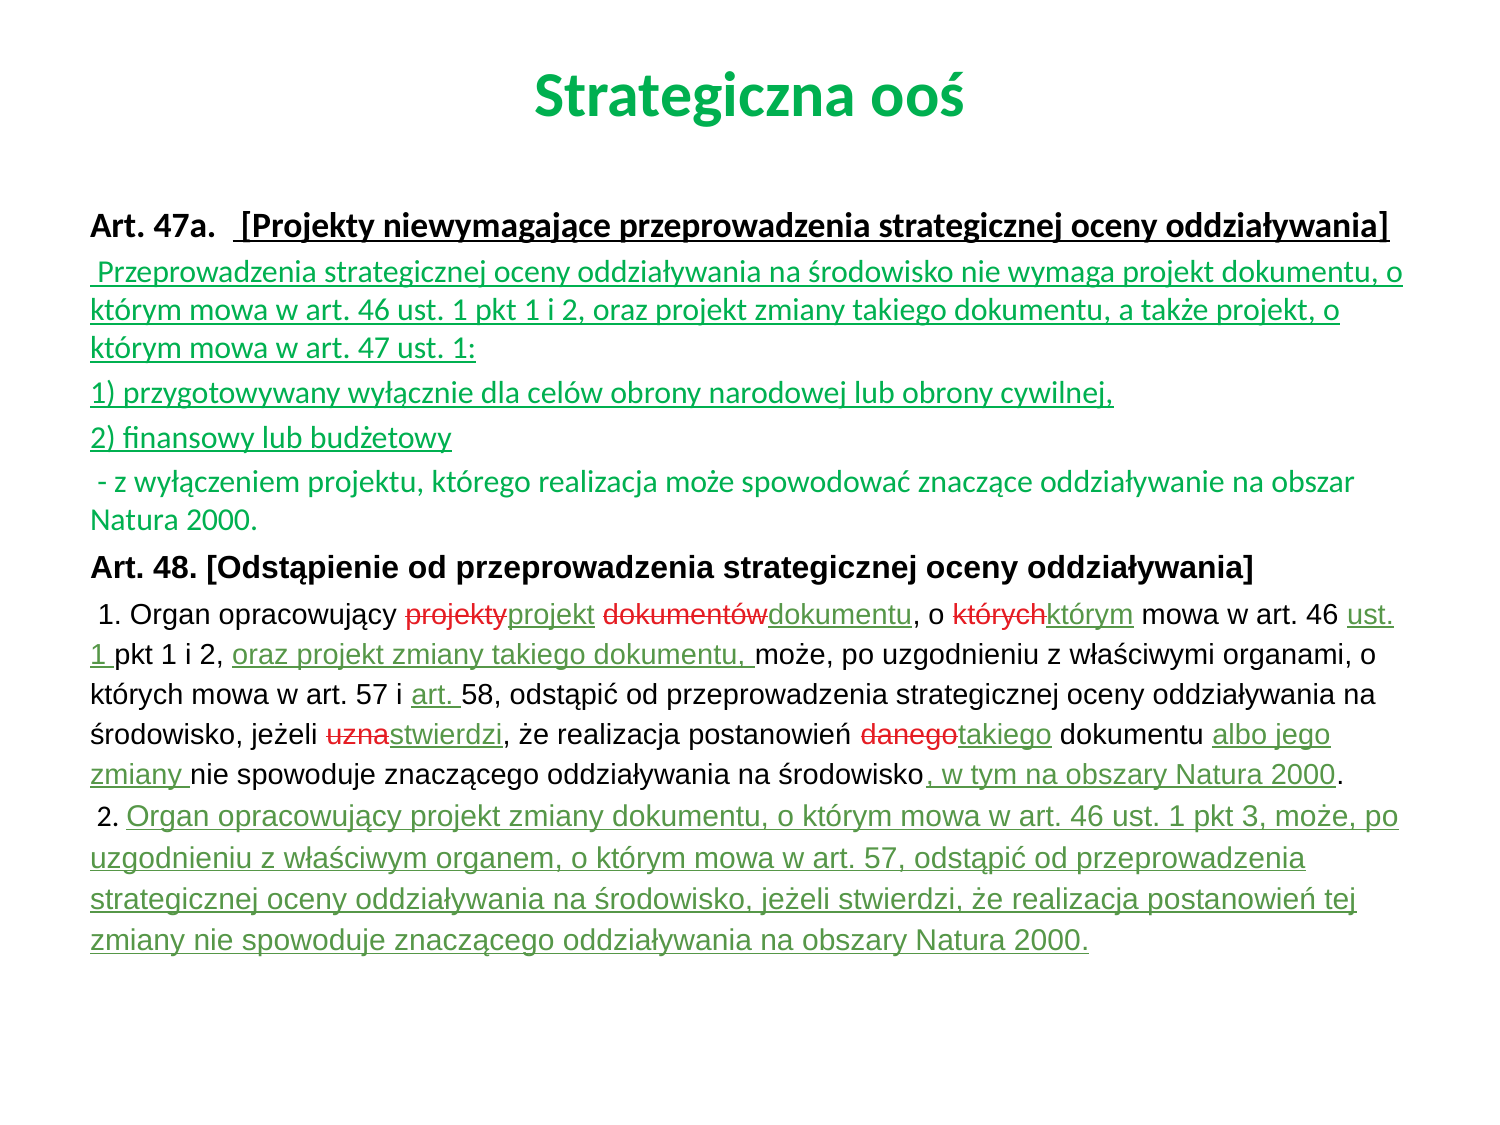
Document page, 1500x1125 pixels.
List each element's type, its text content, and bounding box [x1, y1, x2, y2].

list Art. 47a. [Projekty niewymagające przeprowadzenia strategicznej oceny oddziaływania] Przeprowadzenia strategicznej oceny oddziaływania na środowisko nie wymaga projekt dokumentu, o którym mowa w art. 46 ust. 1 pkt 1 i 2, oraz projekt zmiany takiego dokumentu, a także projekt, o którym mowa w art. 47 ust. 1: 1) przygotowywany wyłącznie dla celów obrony narodowej lub obrony cywilnej, 2) finansowy lub budżetowy - z wyłączeniem projektu, którego realizacja może spowodować znaczące oddziaływanie na obszar Natura 2000. Art. 48. [Odstąpienie od przeprowadzenia strategicznej oceny oddziaływania] 1. Organ opracowujący projektyprojekt dokumentówdokumentu, o którychktórym mowa w art. 46 ust. 1 pkt 1 i 2, oraz projekt zmiany takiego dokumentu, może, po uzgodnieniu z właściwymi organami, o których mowa w art. 57 i art. 58, odstąpić od przeprowadzenia strategicznej oceny oddziaływania na środowisko, jeżeli uznastwierdzi, że realizacja postanowień danegotakiego dokumentu albo jego zmiany nie spowoduje znaczącego oddziaływania na środowisko, w tym na obszary Natura 2000. 2. Organ opracowujący projekt zmiany dokumentu, o którym mowa w art. 46 ust. 1 pkt 3, może, po uzgodnieniu z właściwym organem, o którym mowa w art. 57, odstąpić od przeprowadzenia strategicznej oceny oddziaływania na środowisko, jeżeli stwierdzi, że realizacja postanowień tej zmiany nie spowoduje znaczącego oddziaływania na obszary Natura 2000. [75, 149, 1425, 1005]
title Strategiczna ooś [75, 45, 1425, 138]
